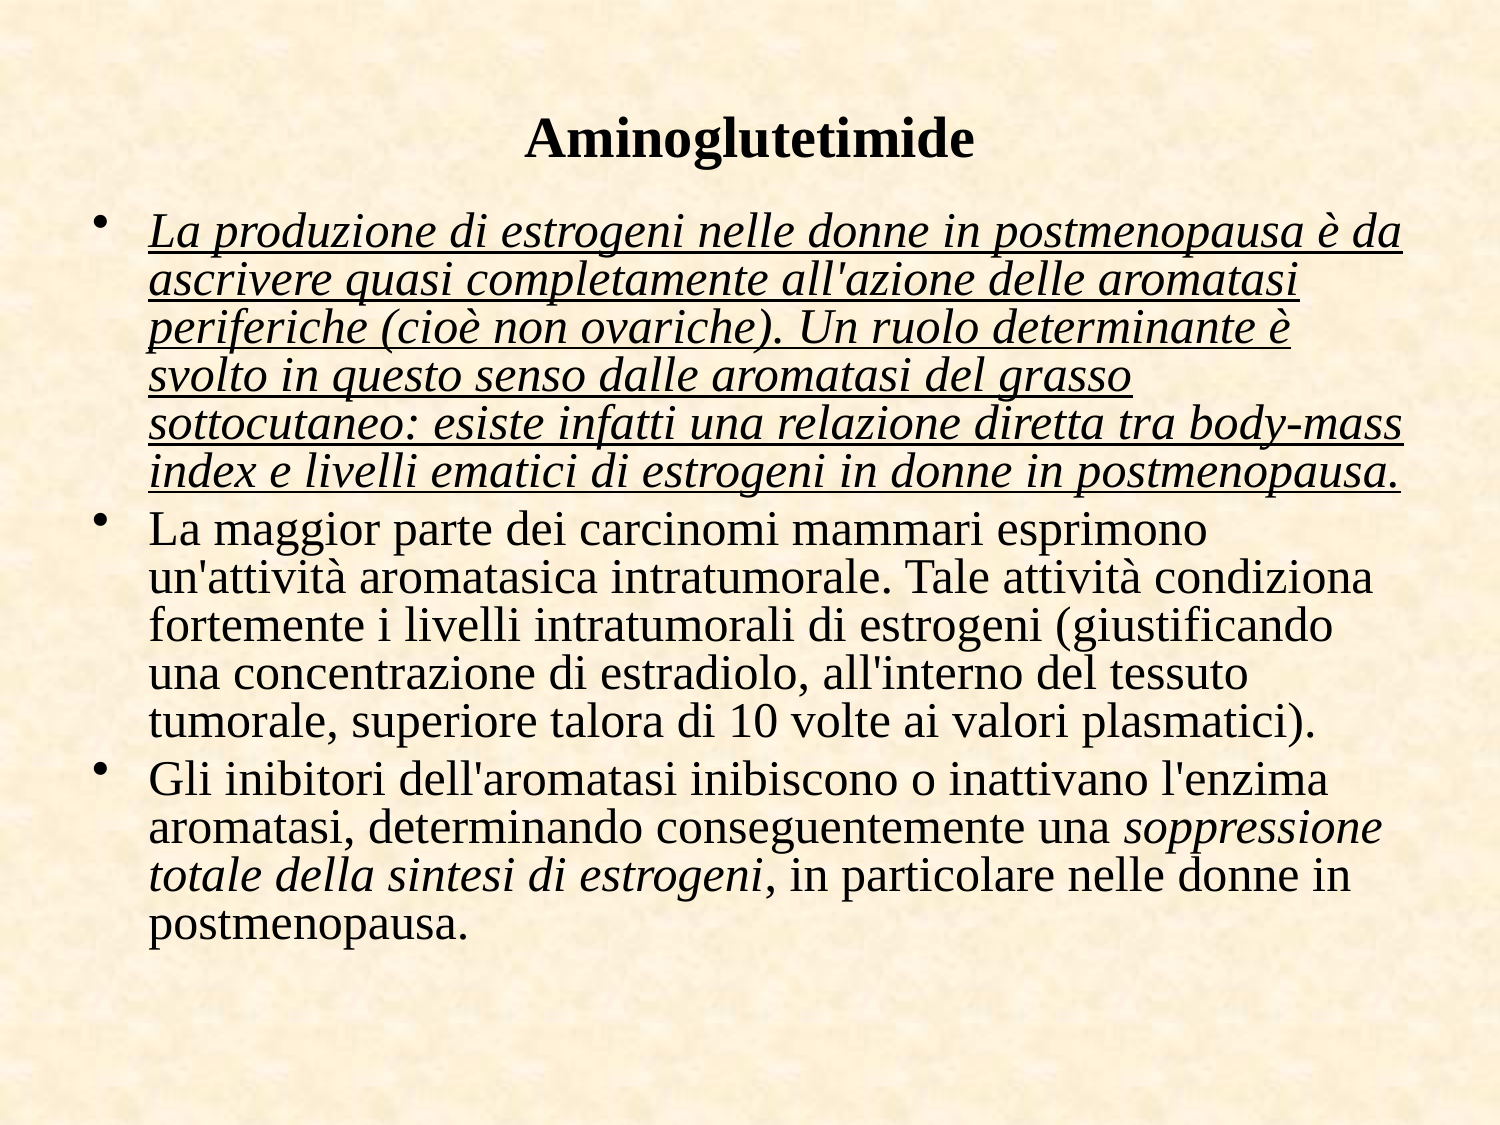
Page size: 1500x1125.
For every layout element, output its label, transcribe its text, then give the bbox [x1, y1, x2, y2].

picture [0, 0, 1500, 1125]
title Aminoglutetimide [112, 64, 1388, 201]
list La produzione di estrogeni nelle donne in postmenopausa è da ascrivere quasi completamente all'azione delle aromatasi periferiche (cioè non ovariche). Un ruolo determinante è svolto in questo senso dalle aromatasi del grasso sottocutaneo: esiste infatti una relazione diretta tra body-mass index e livelli ematici di estrogeni in donne in postmenopausa. La maggior parte dei carcinomi mammari esprimono un'attività aromatasica intratumorale. Tale attività condiziona fortemente i livelli intratumorali di estrogeni (giustificando una concentrazione di estradiolo, all'interno del tessuto tumorale, superiore talora di 10 volte ai valori plasmatici). Gli inibitori dell'aromatasi inibiscono o inattivano l'enzima aromatasi, determinando conseguentemente una soppressione totale della sintesi di estrogeni, in particolare nelle donne in postmenopausa. [76, 201, 1432, 1001]
